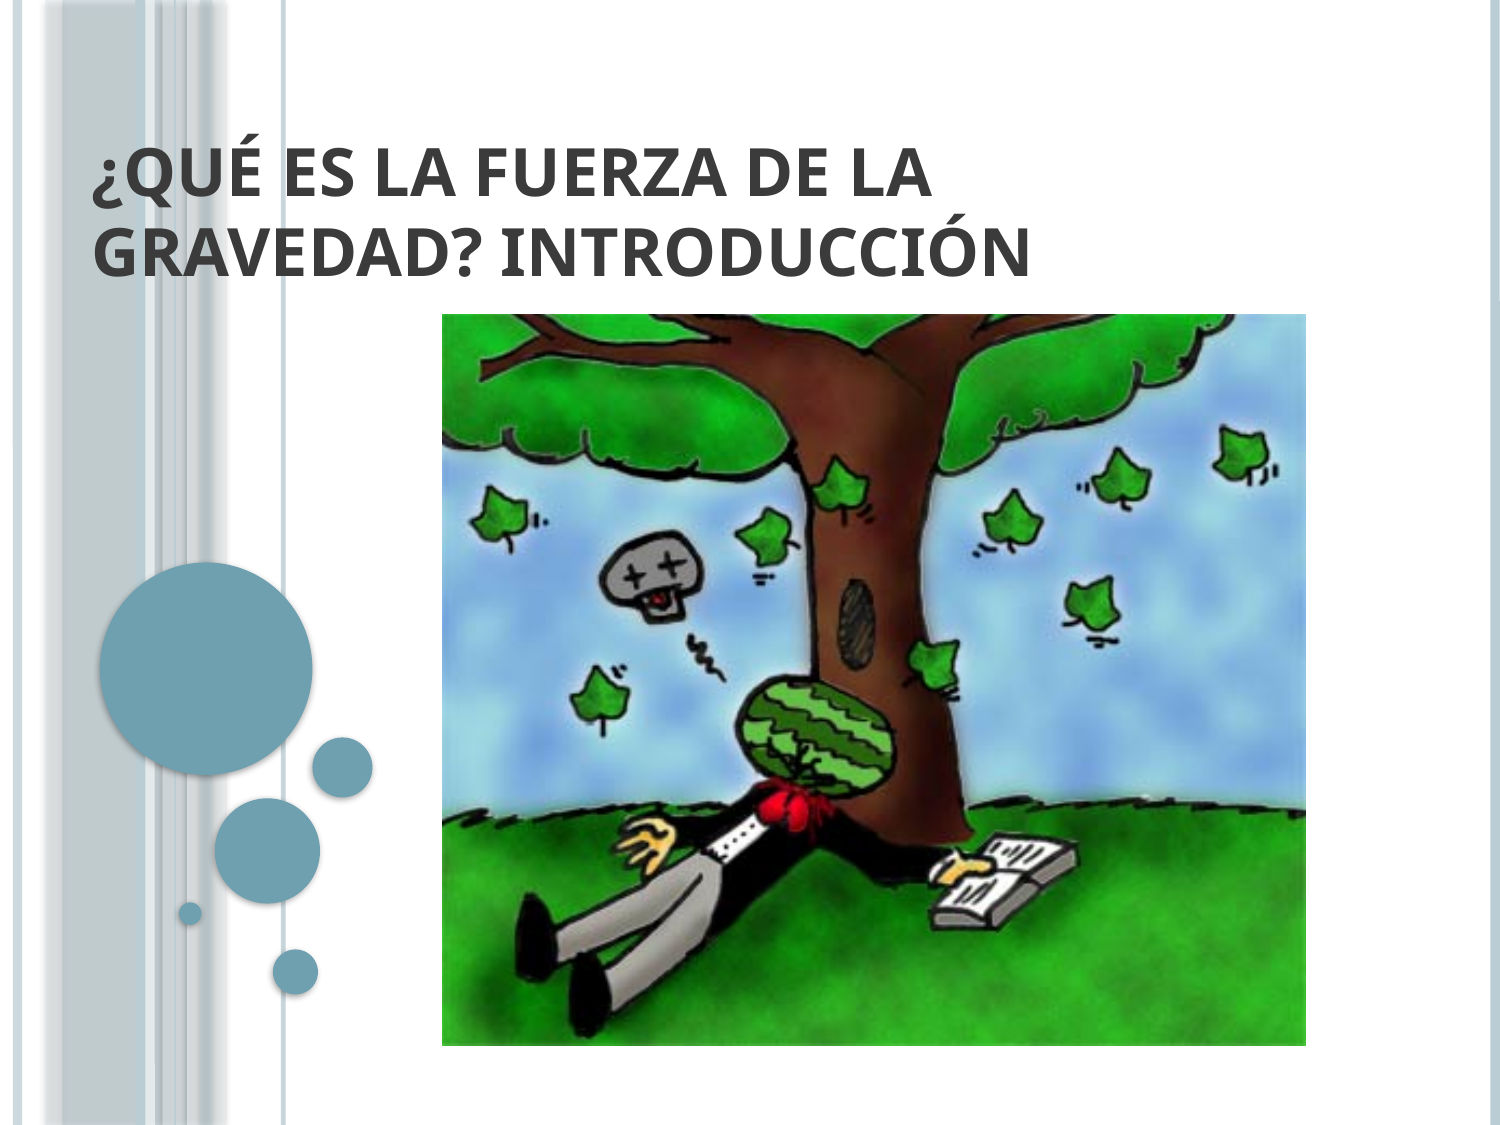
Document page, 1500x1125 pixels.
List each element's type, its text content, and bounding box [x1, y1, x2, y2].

title ¿Qué es la fuerza de la gravedad? INTRODUCCIÓN [76, 30, 1254, 298]
picture [442, 314, 1306, 1046]
